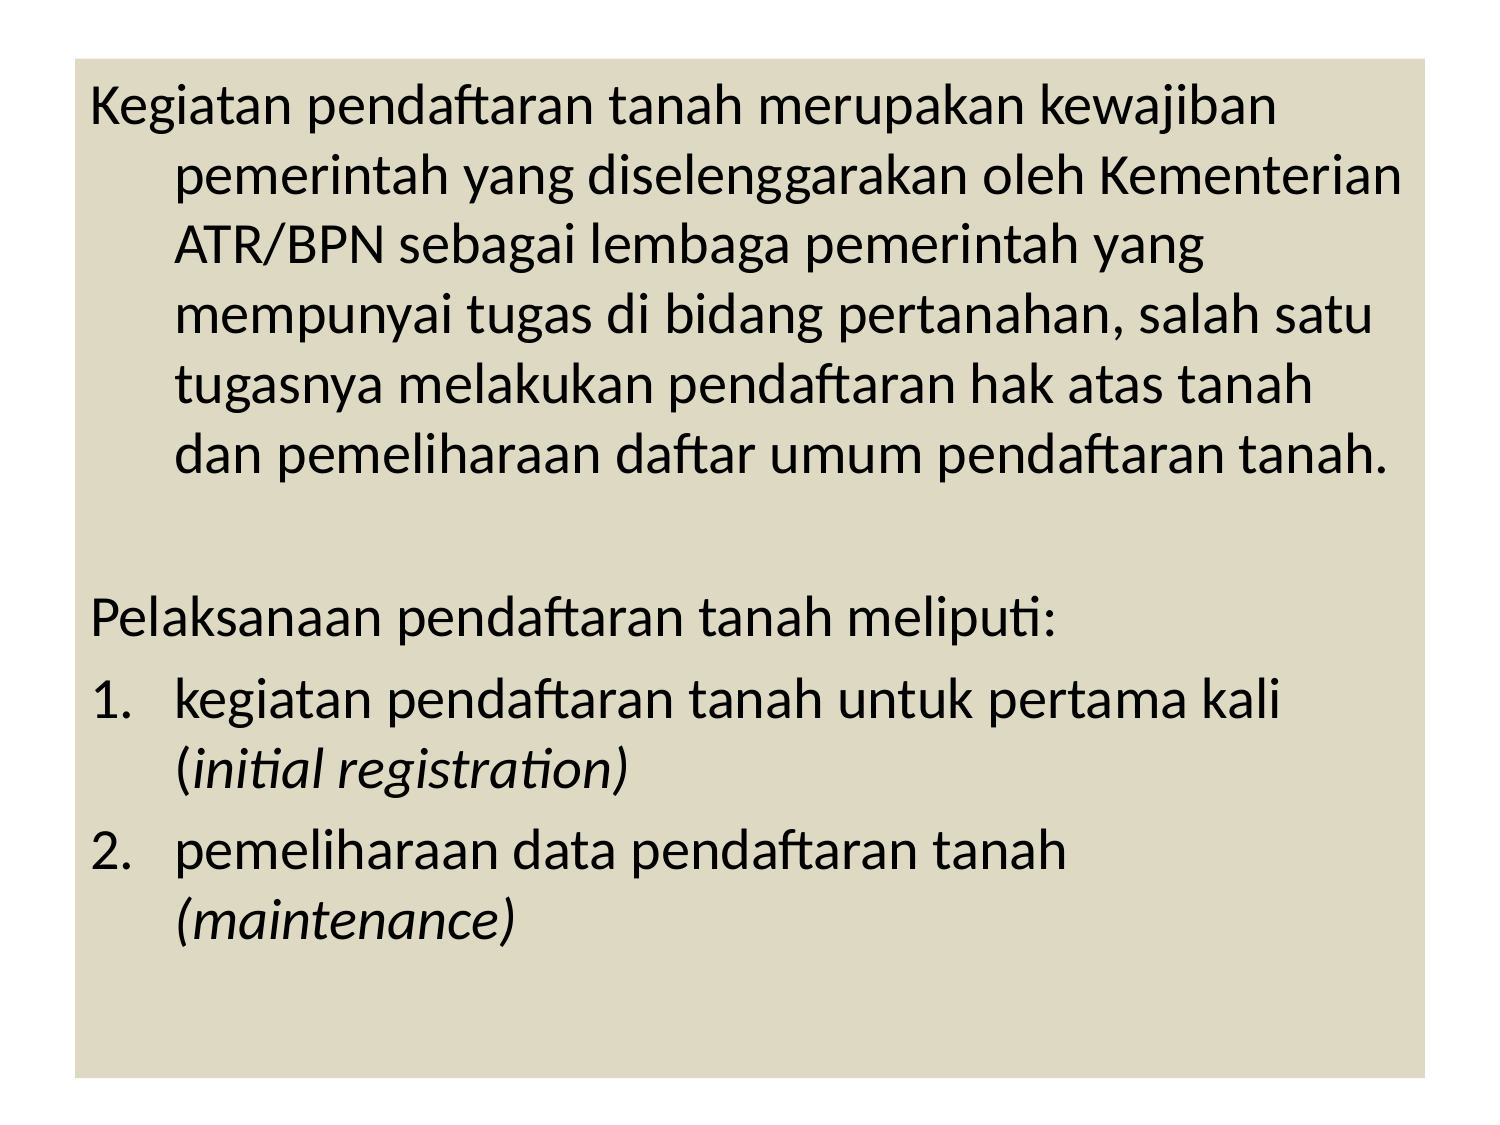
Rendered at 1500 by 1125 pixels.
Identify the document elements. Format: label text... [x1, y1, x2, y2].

list Kegiatan pendaftaran tanah merupakan kewajiban pemerintah yang diselenggarakan oleh Kementerian ATR/BPN sebagai lembaga pemerintah yang mempunyai tugas di bidang pertanahan, salah satu tugasnya melakukan pendaftaran hak atas tanah dan pemeliharaan daftar umum pendaftaran tanah. Pelaksanaan pendaftaran tanah meliputi: kegiatan pendaftaran tanah untuk pertama kali (initial registration) pemeliharaan data pendaftaran tanah (maintenance) [75, 58, 1425, 1079]
